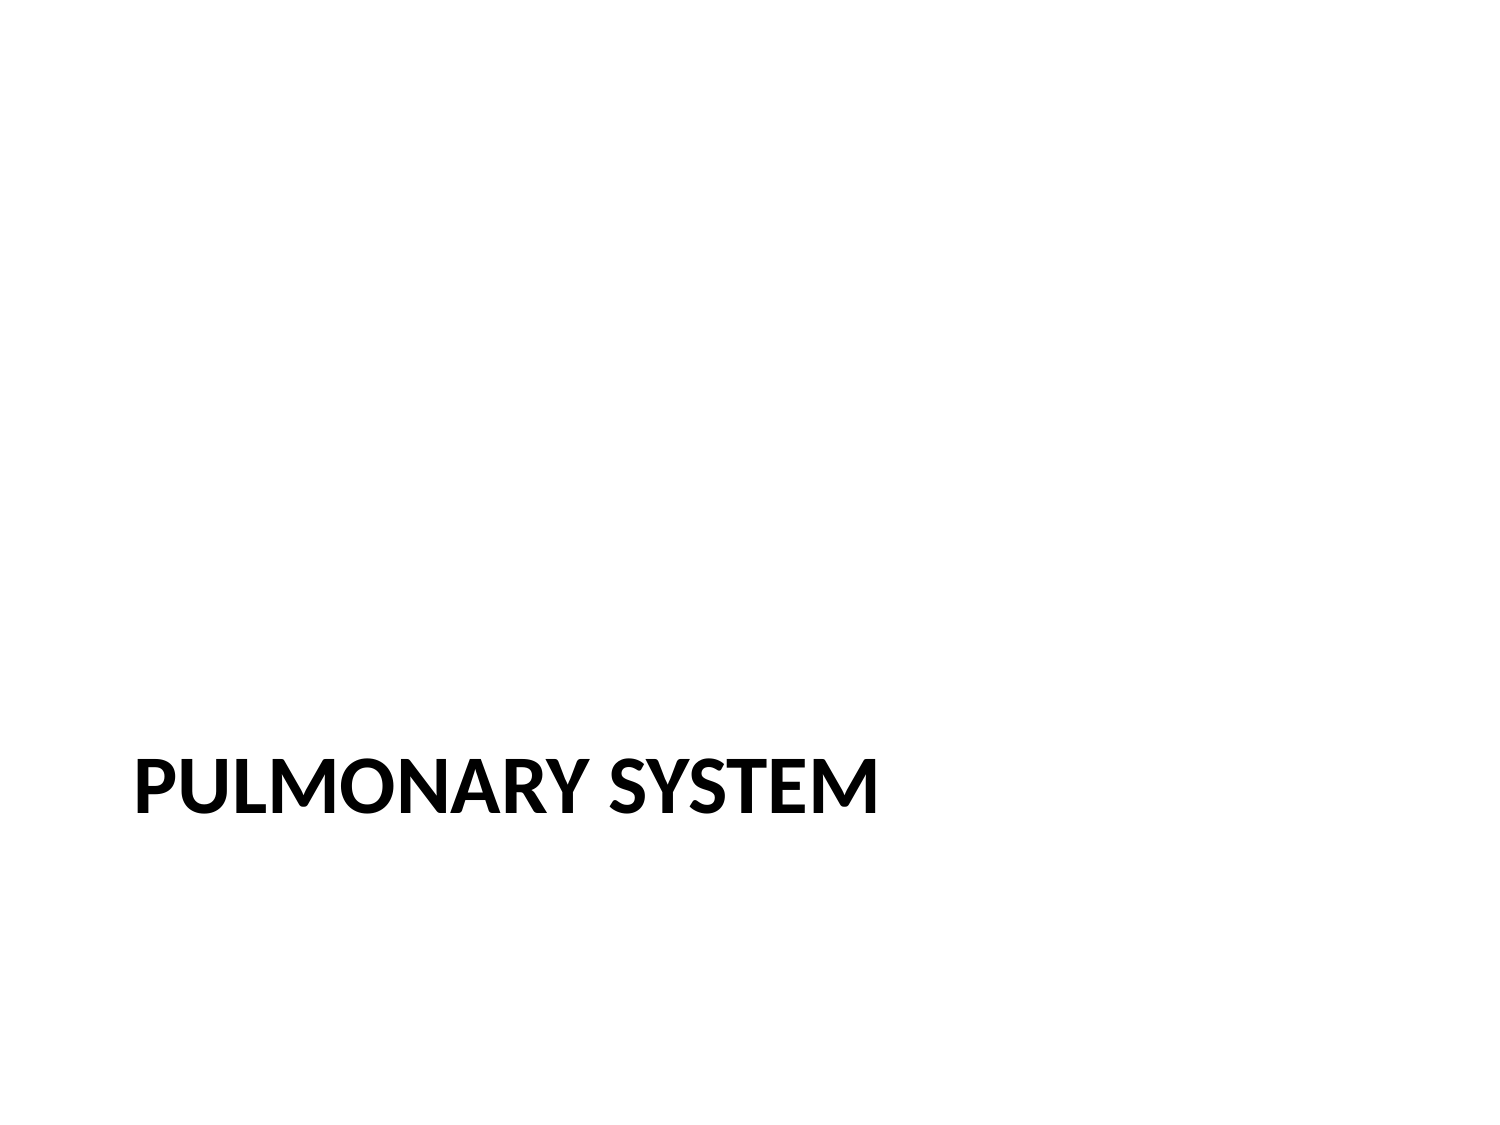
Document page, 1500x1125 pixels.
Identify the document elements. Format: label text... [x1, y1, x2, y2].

title Pulmonary system [118, 722, 1394, 947]
